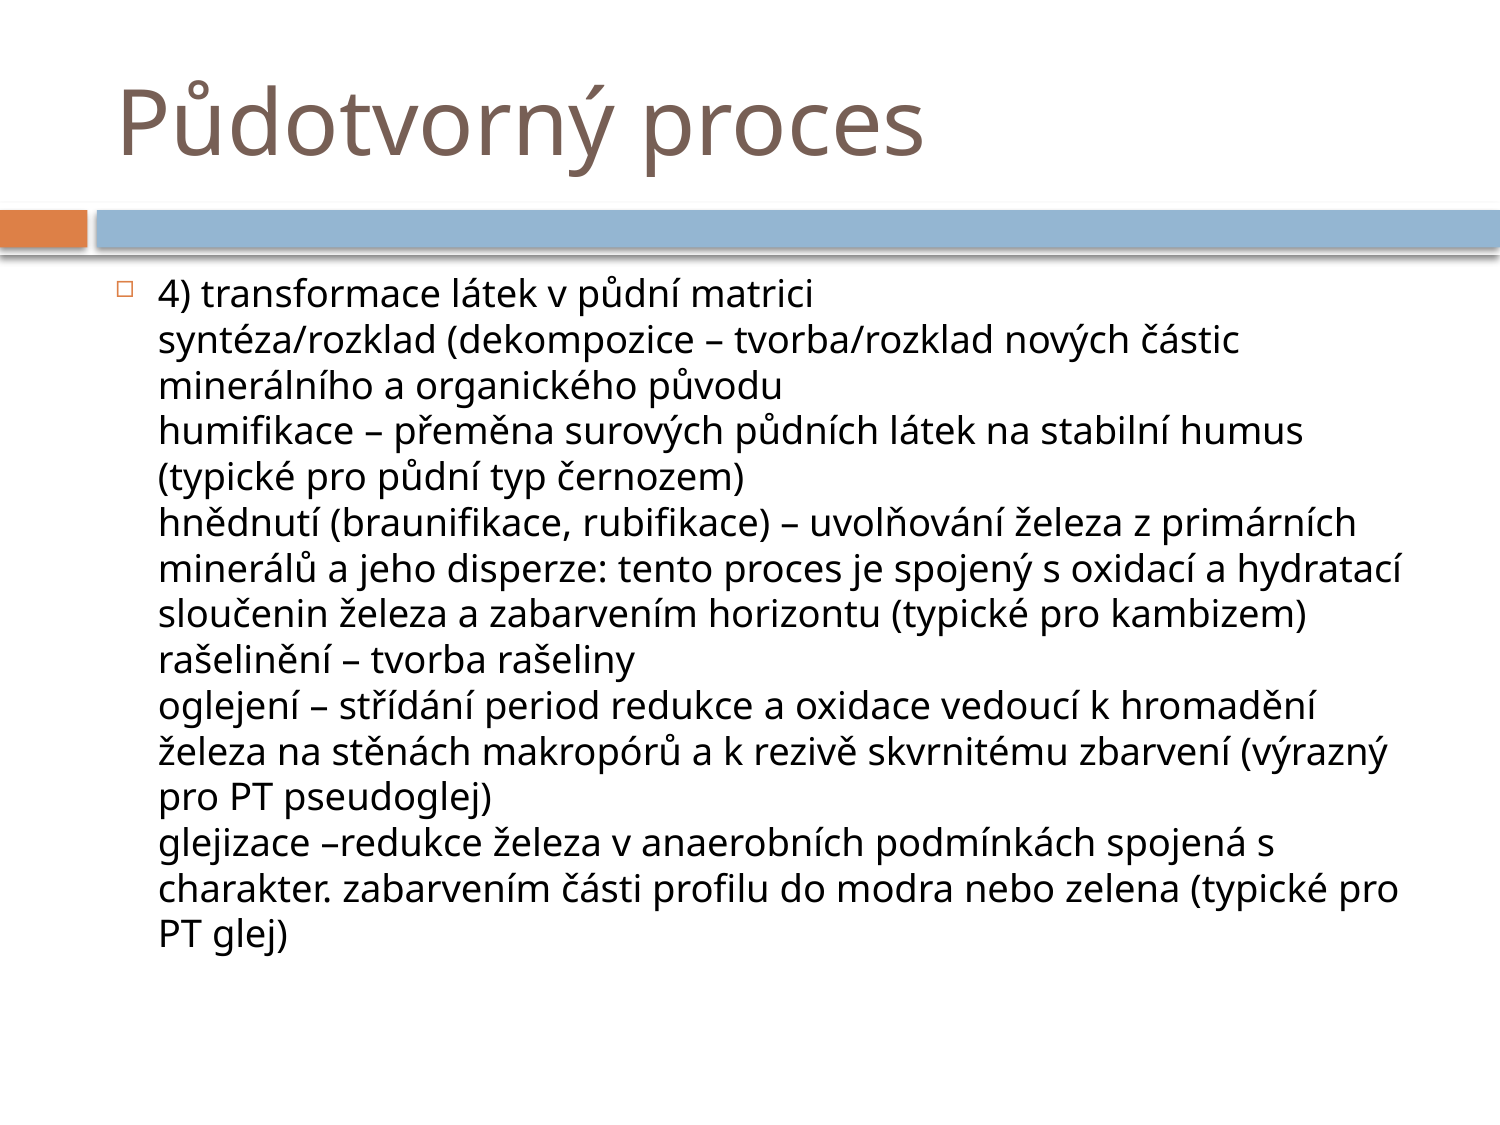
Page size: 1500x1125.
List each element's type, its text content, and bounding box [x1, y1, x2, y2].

title Půdotvorný proces [100, 37, 1438, 200]
list 4) transformace látek v půdní matrici syntéza/rozklad (dekompozice – tvorba/rozklad nových částic minerálního a organického původu humifikace – přeměna surových půdních látek na stabilní humus (typické pro půdní typ černozem) hnědnutí (braunifikace, rubifikace) – uvolňování železa z primárních minerálů a jeho disperze: tento proces je spojený s oxidací a hydratací sloučenin železa a zabarvením horizontu (typické pro kambizem) rašelinění – tvorba rašeliny oglejení – střídání period redukce a oxidace vedoucí k hromadění železa na stěnách makropórů a k rezivě skvrnitému zbarvení (výrazný pro PT pseudoglej) glejizace –redukce železa v anaerobních podmínkách spojená s charakter. zabarvením části profilu do modra nebo zelena (typické pro PT glej) [100, 262, 1438, 1000]
